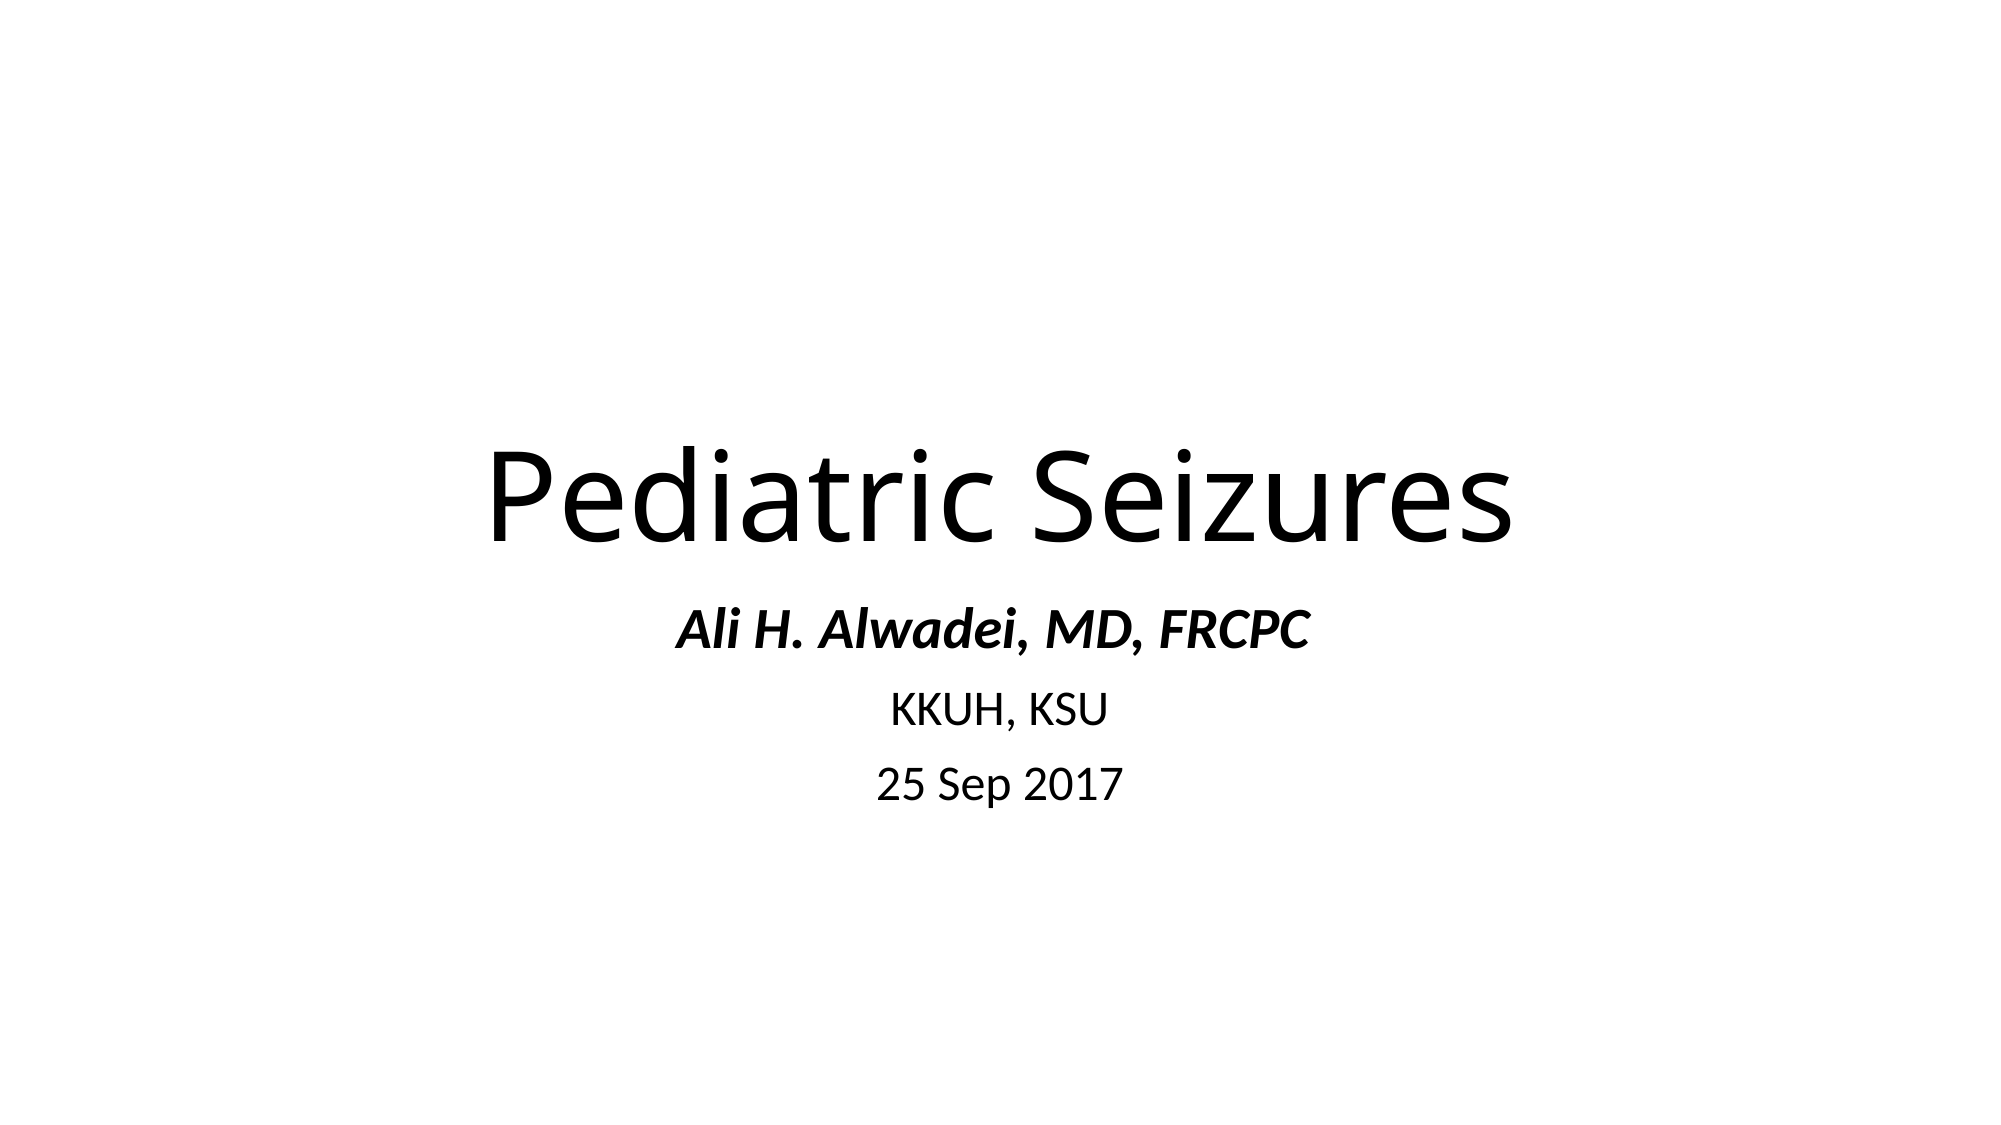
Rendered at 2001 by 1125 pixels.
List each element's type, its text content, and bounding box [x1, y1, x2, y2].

title Pediatric Seizures [249, 383, 1750, 576]
subtitle Ali H. Alwadei, MD, FRCPC KKUH, KSU 25 Sep 2017 [249, 590, 1750, 863]
